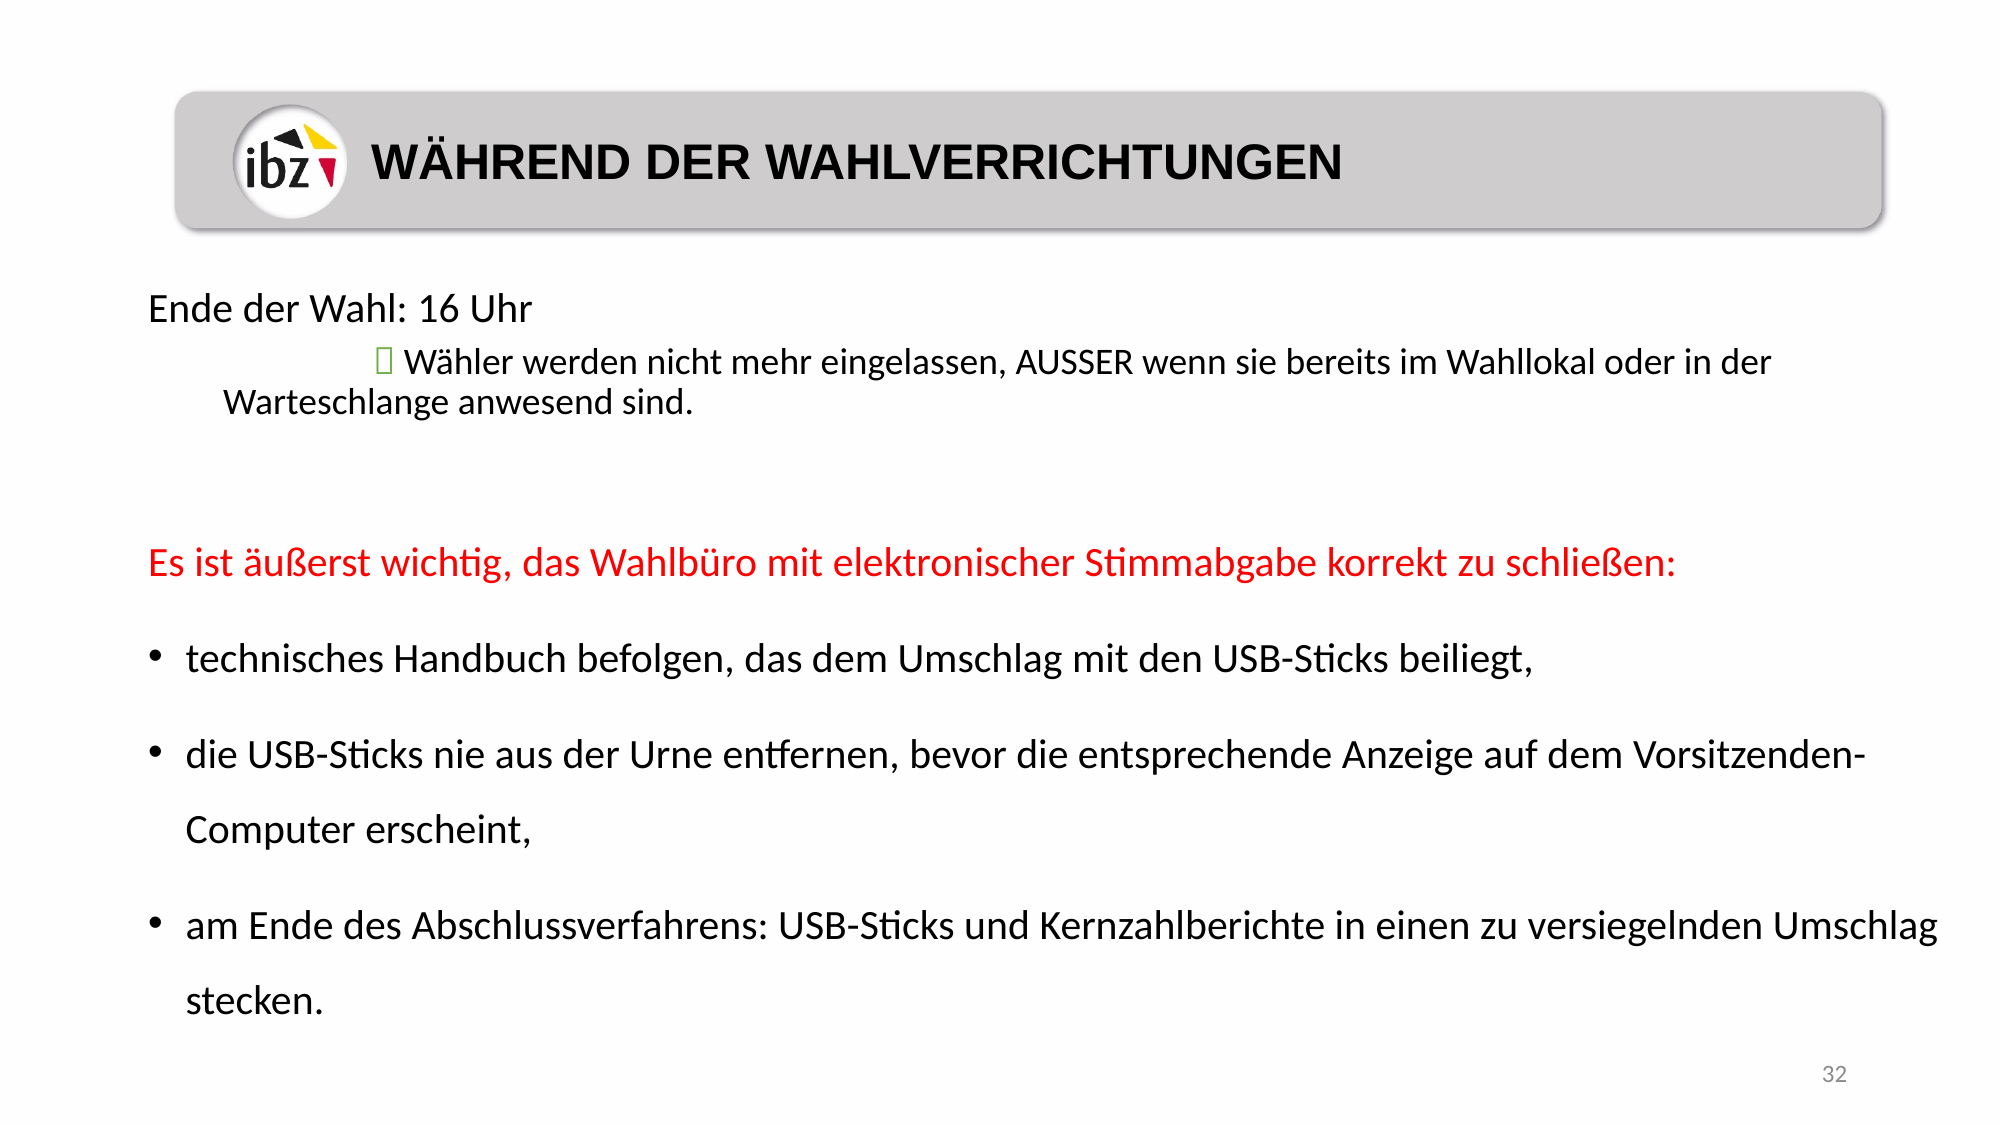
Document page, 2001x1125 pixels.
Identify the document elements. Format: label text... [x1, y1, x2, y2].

slide_number 32 [1412, 1042, 1863, 1103]
picture [168, 85, 1894, 241]
list Ende der Wahl: 16 Uhr  Wähler werden nicht mehr eingelassen, AUSSER wenn sie bereits im Wahllokal oder in der Warteschlange anwesend sind. Es ist äußerst wichtig, das Wahlbüro mit elektronischer Stimmabgabe korrekt zu schließen: technisches Handbuch befolgen, das dem Umschlag mit den USB-Sticks beiliegt, die USB-Sticks nie aus der Urne entfernen, bevor die entsprechende Anzeige auf dem Vorsitzenden-Computer erscheint, am Ende des Abschlussverfahrens: USB-Sticks und Kernzahlberichte in einen zu versiegelnden Umschlag stecken. [133, 278, 1970, 1125]
